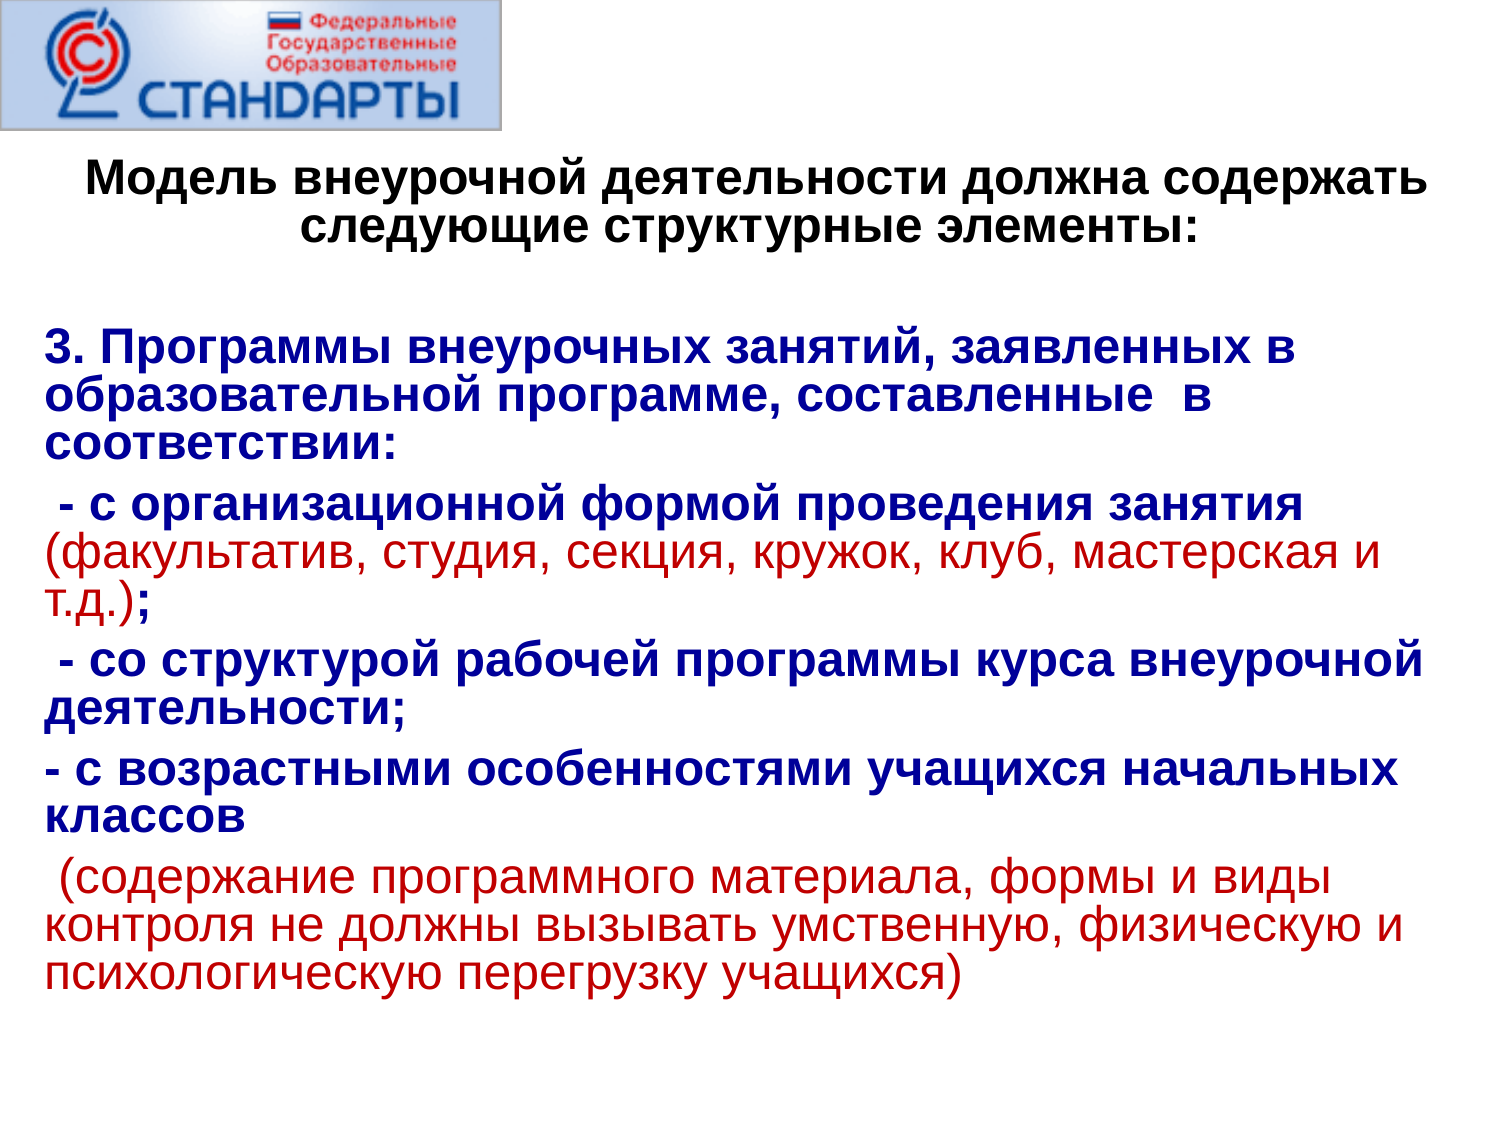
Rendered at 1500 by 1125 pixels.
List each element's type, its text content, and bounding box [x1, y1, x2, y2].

text_box Модель внеурочной деятельности должна содержать следующие структурные элементы: 3. Программы внеурочных занятий, заявленных в образовательной программе, составленные в соответствии: - с организационной формой проведения занятия (факультатив, студия, секция, кружок, клуб, мастерская и т.д.); - со структурой рабочей программы курса внеурочной деятельности; - с возрастными особенностями учащихся начальных классов (содержание программного материала, формы и виды контроля не должны вызывать умственную, физическую и психологическую перегрузку учащихся) [29, 148, 1471, 1083]
picture [0, 0, 502, 131]
